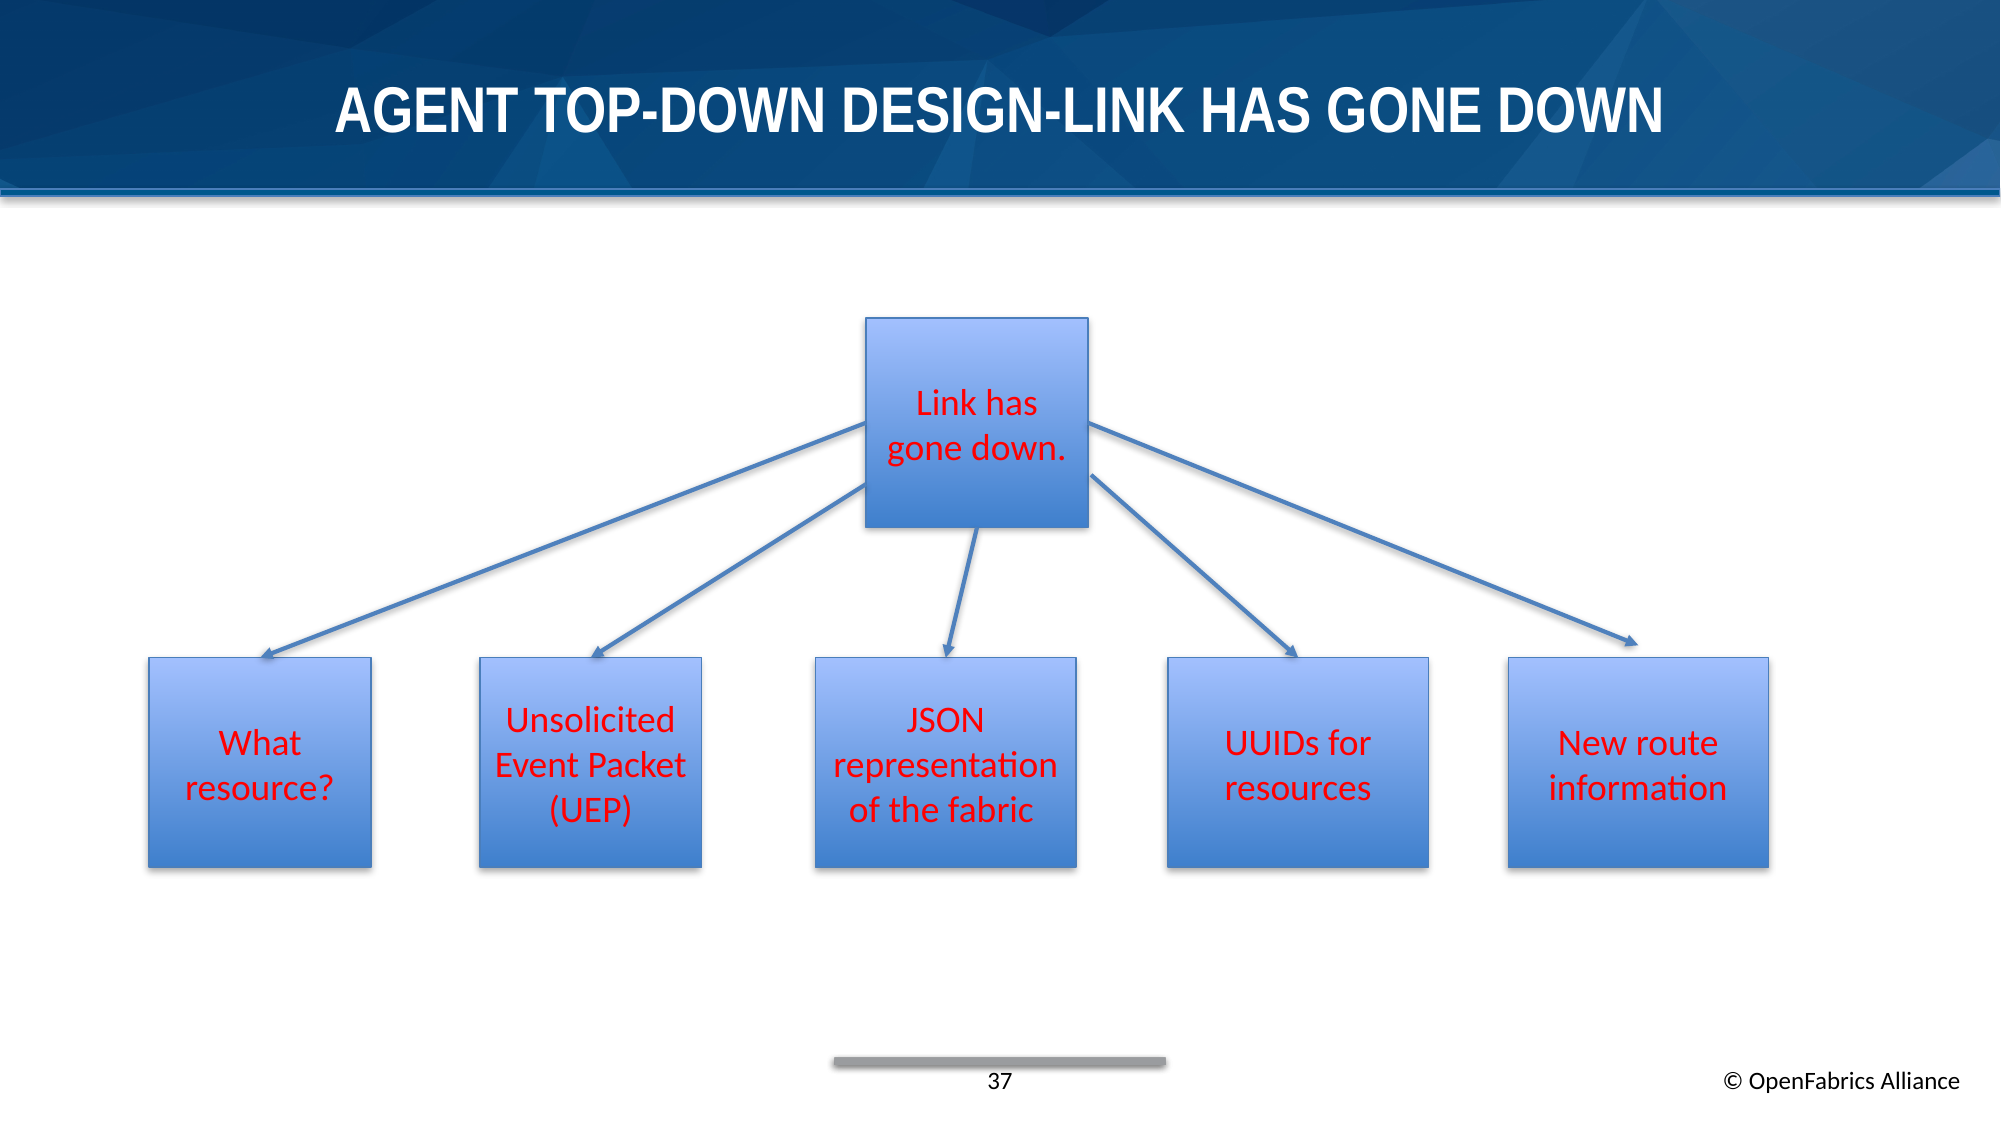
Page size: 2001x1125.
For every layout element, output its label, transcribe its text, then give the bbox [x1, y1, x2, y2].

footer © OpenFabrics Alliance [1300, 1050, 1976, 1110]
slide_number 37 [774, 1050, 1225, 1110]
text_box What resource? [148, 657, 372, 868]
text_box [1090, 654, 1299, 658]
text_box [1087, 422, 1639, 646]
text_box UUIDs for resources [1167, 657, 1429, 868]
text_box New route information [1508, 657, 1769, 868]
text_box JSON representation of the fabric [815, 657, 1077, 868]
text_box Unsolicited Event Packet (UEP) [479, 666, 702, 868]
picture [0, 0, 2000, 188]
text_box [259, 422, 867, 658]
title Agent top-down design-Link has gone down [99, 72, 1900, 142]
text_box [590, 483, 867, 658]
text_box Link has gone down. [865, 317, 1089, 528]
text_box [945, 527, 978, 658]
